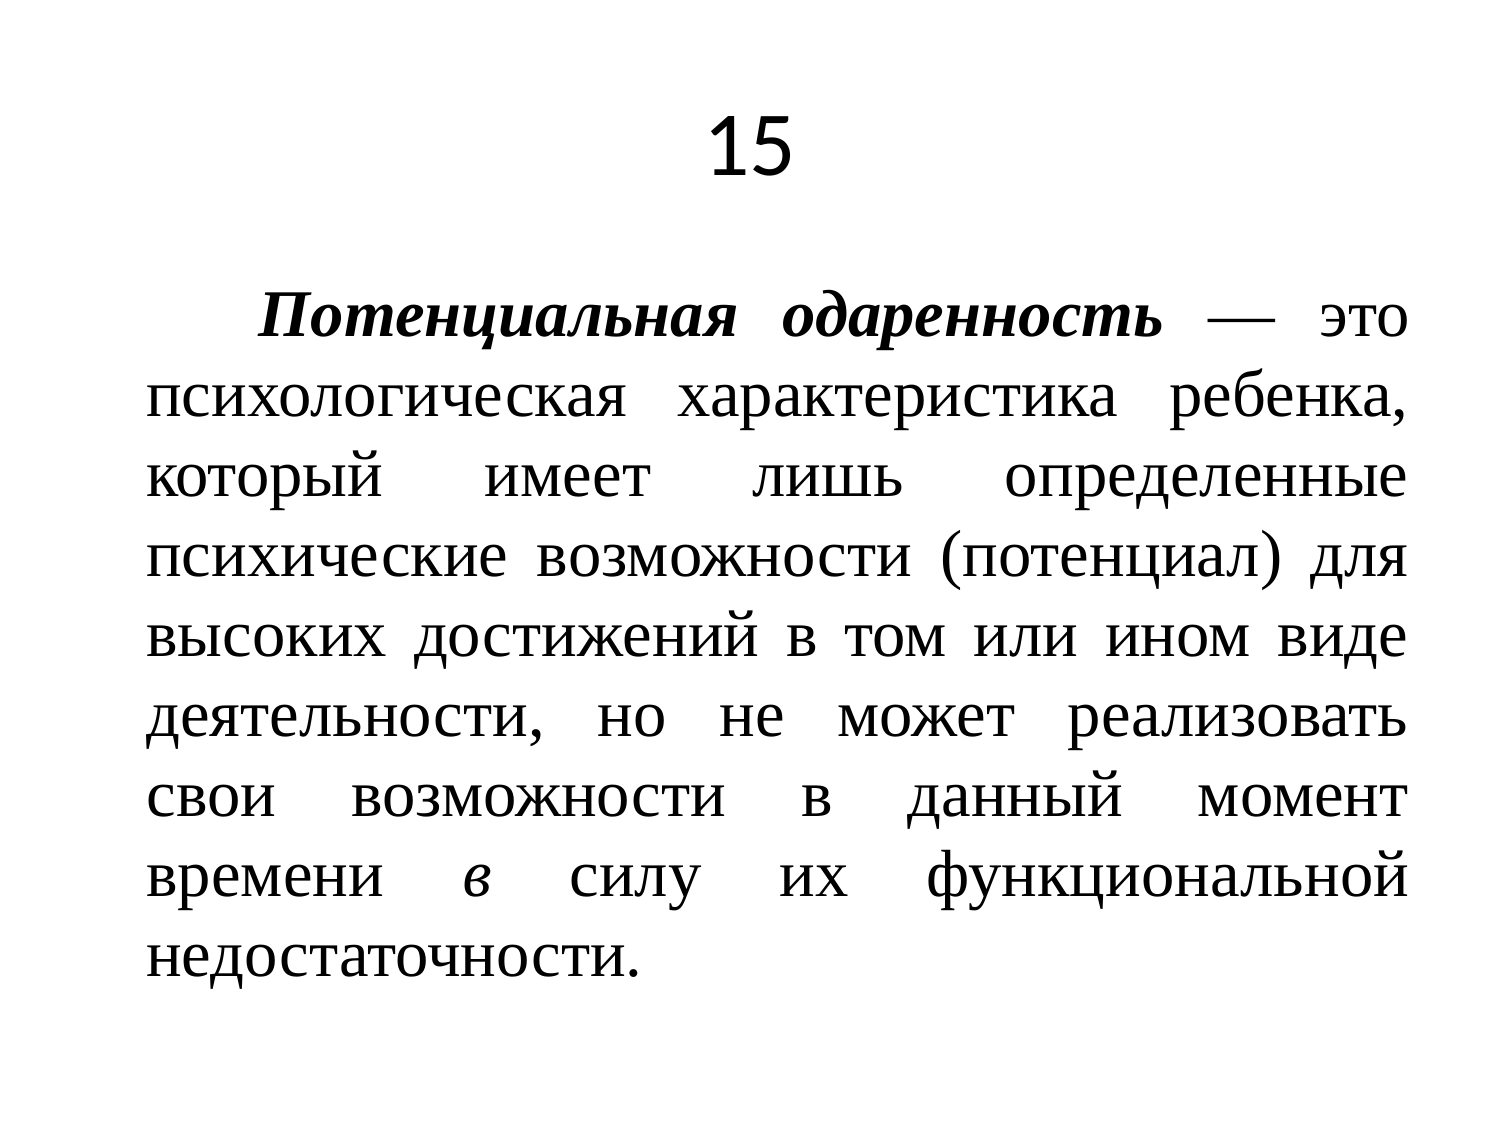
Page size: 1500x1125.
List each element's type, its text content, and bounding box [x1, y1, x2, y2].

title 15 [75, 45, 1425, 233]
list Потенциальная одаренность — это психологическая характеристика ребенка, который имеет лишь определенные психические возможности (потенциал) для высоких достижений в том или ином виде деятельности, но не может реализовать свои возможности в данный момент времени в силу их функциональной недостаточности. [75, 262, 1425, 1005]
